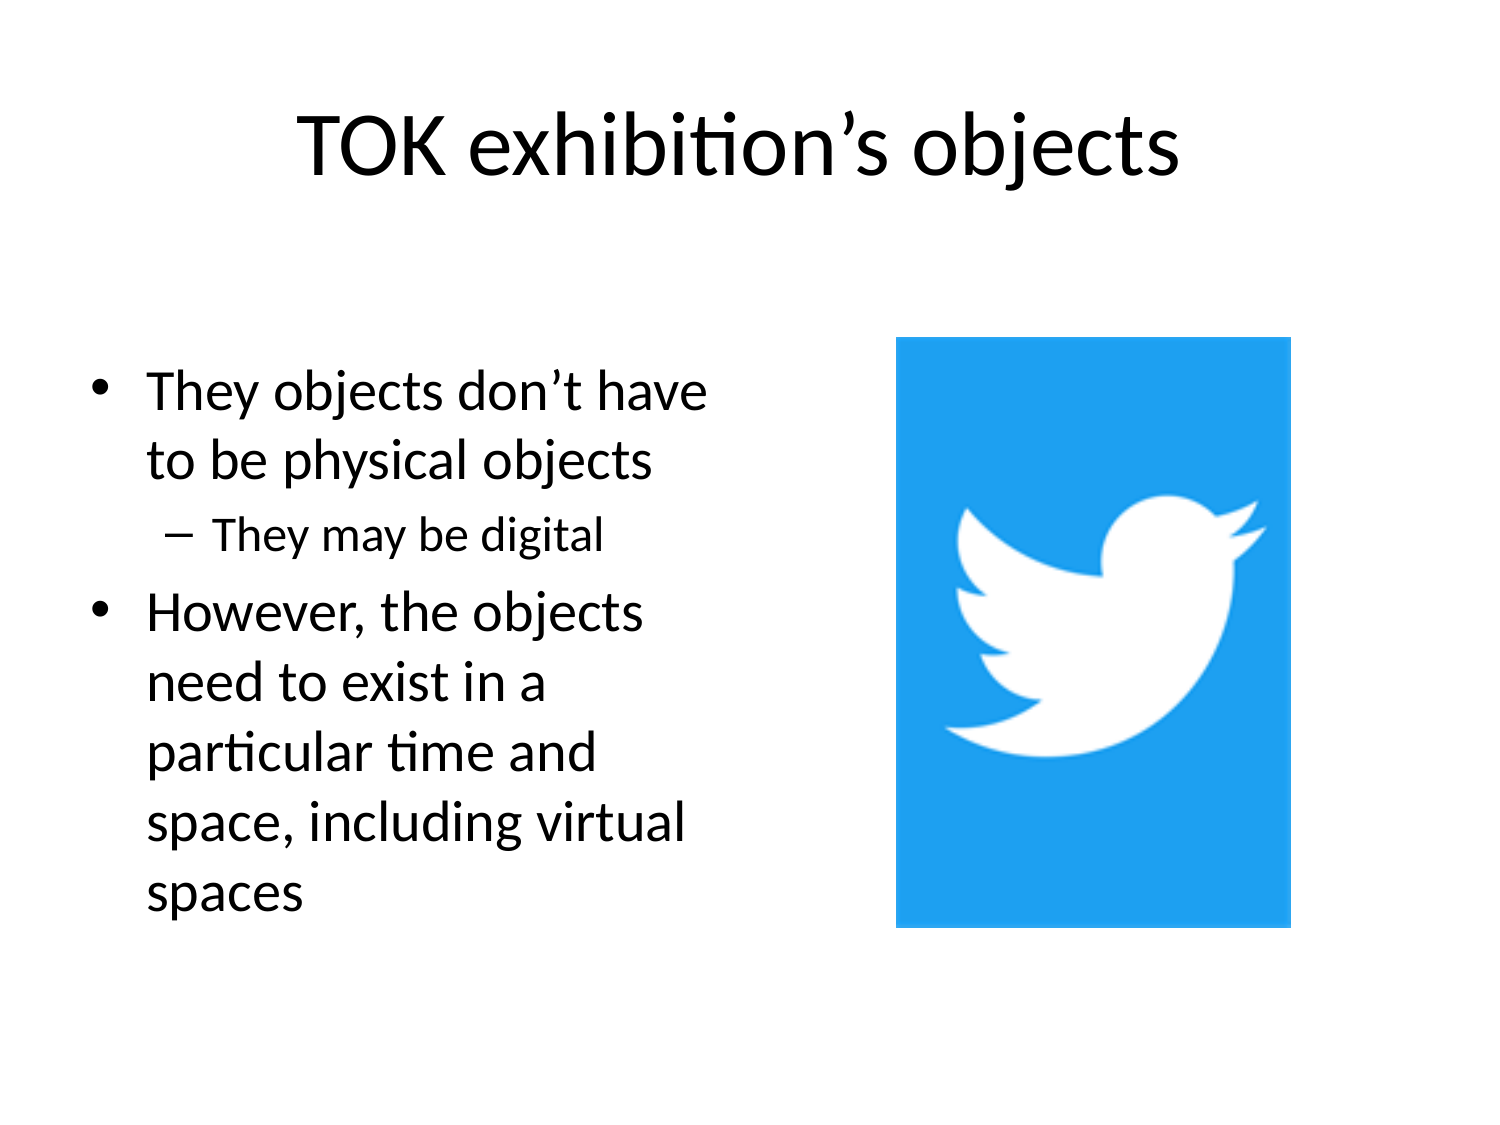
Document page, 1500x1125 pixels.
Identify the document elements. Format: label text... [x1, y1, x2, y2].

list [895, 337, 1291, 929]
list They objects don’t have to be physical objects They may be digital However, the objects need to exist in a particular time and space, including virtual spaces [75, 262, 738, 1005]
title TOK exhibition’s objects [75, 45, 1425, 233]
